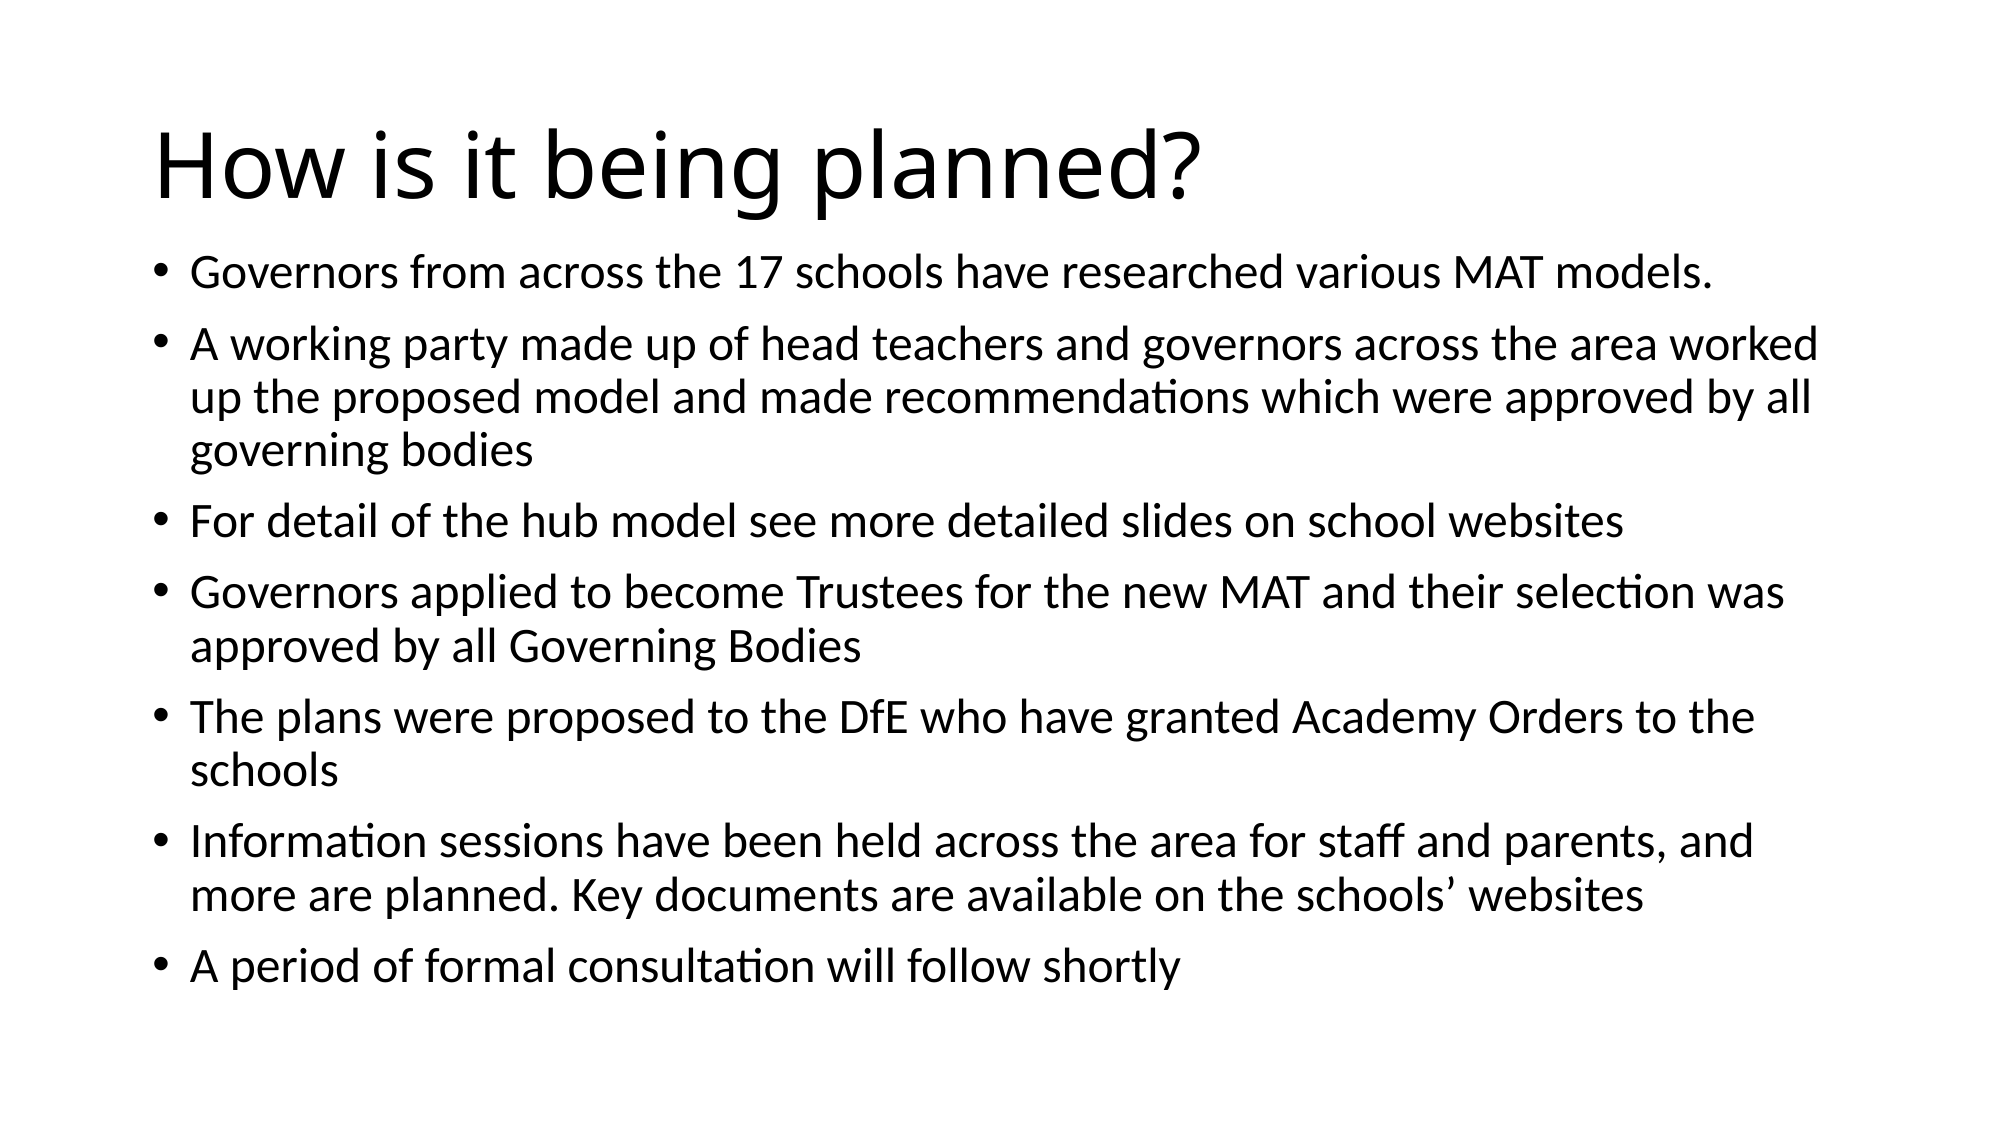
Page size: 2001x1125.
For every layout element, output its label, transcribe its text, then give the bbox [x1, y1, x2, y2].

list Governors from across the 17 schools have researched various MAT models. A working party made up of head teachers and governors across the area worked up the proposed model and made recommendations which were approved by all governing bodies For detail of the hub model see more detailed slides on school websites Governors applied to become Trustees for the new MAT and their selection was approved by all Governing Bodies The plans were proposed to the DfE who have granted Academy Orders to the schools Information sessions have been held across the area for staff and parents, and more are planned. Key documents are available on the schools’ websites A period of formal consultation will follow shortly [137, 238, 1863, 1014]
title How is it being planned? [137, 59, 1863, 238]
